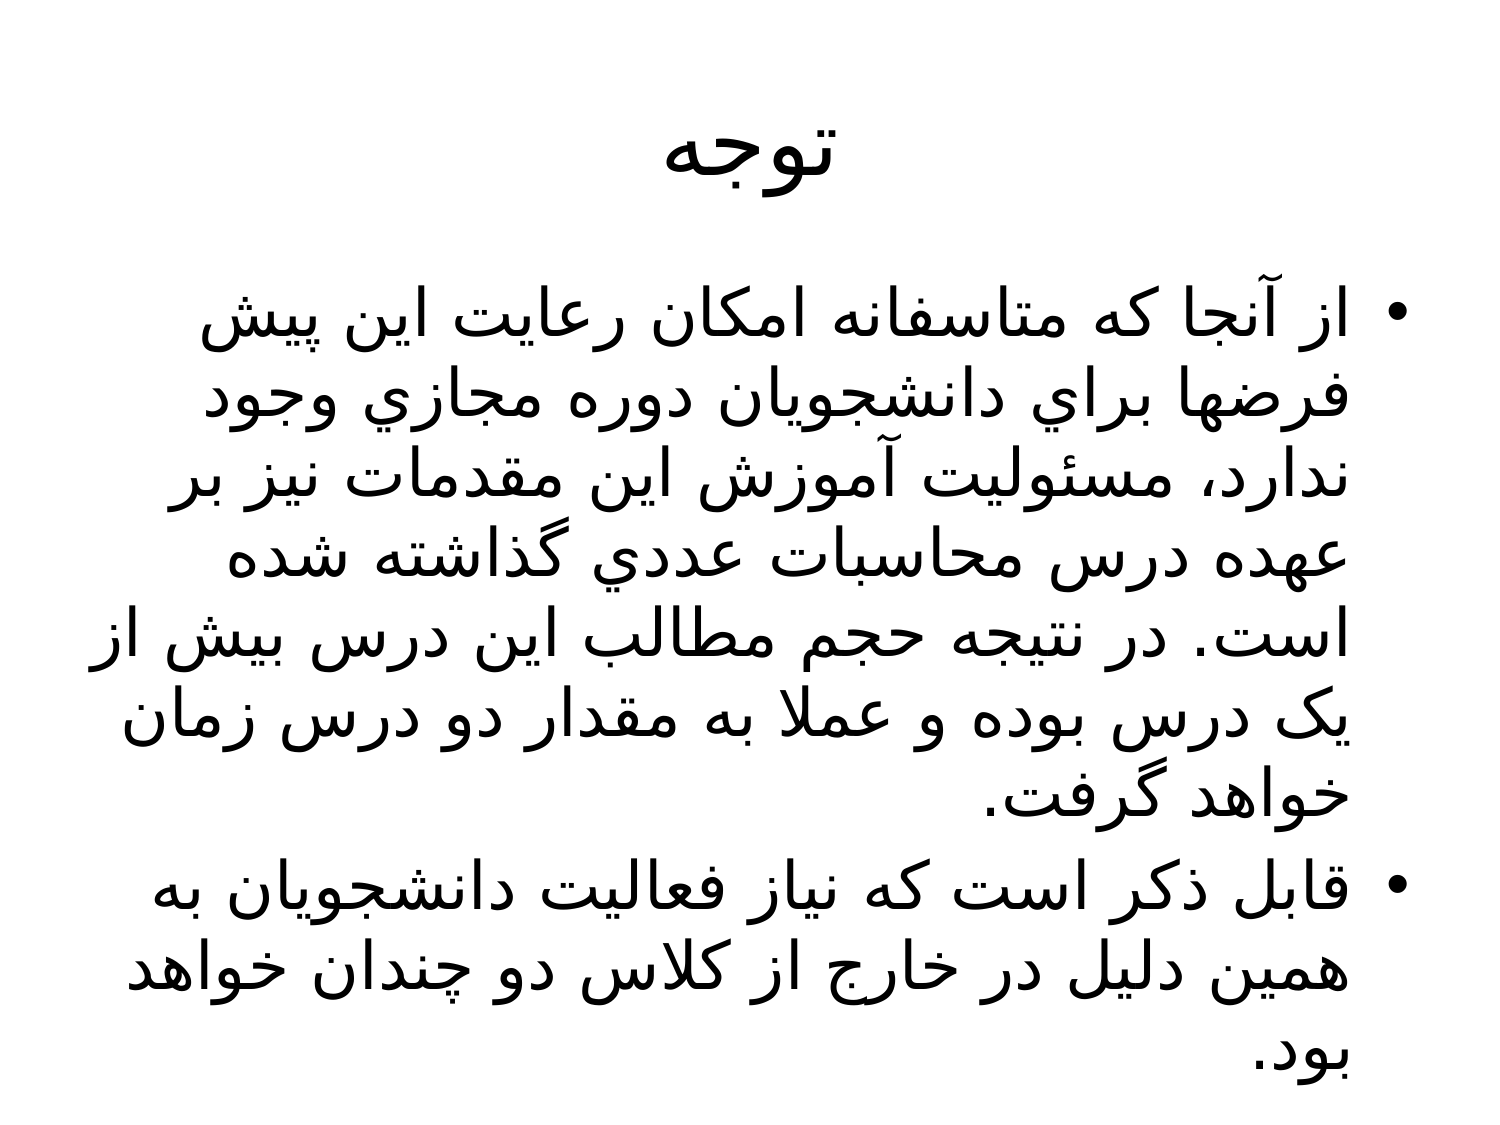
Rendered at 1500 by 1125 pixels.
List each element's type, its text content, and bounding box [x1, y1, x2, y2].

title توجه [75, 45, 1425, 233]
list از آنجا که متاسفانه امکان رعايت اين پيش فرضها براي دانشجويان دوره مجازي وجود ندارد، مسئوليت آموزش اين مقدمات نيز بر عهده درس محاسبات عددي گذاشته شده است. در نتيجه حجم مطالب اين درس بيش از يک درس بوده و عملا به مقدار دو درس زمان خواهد گرفت. قابل ذکر است که نياز فعاليت دانشجويان به همين دليل در خارج از کلاس دو چندان خواهد بود. [75, 262, 1425, 1005]
